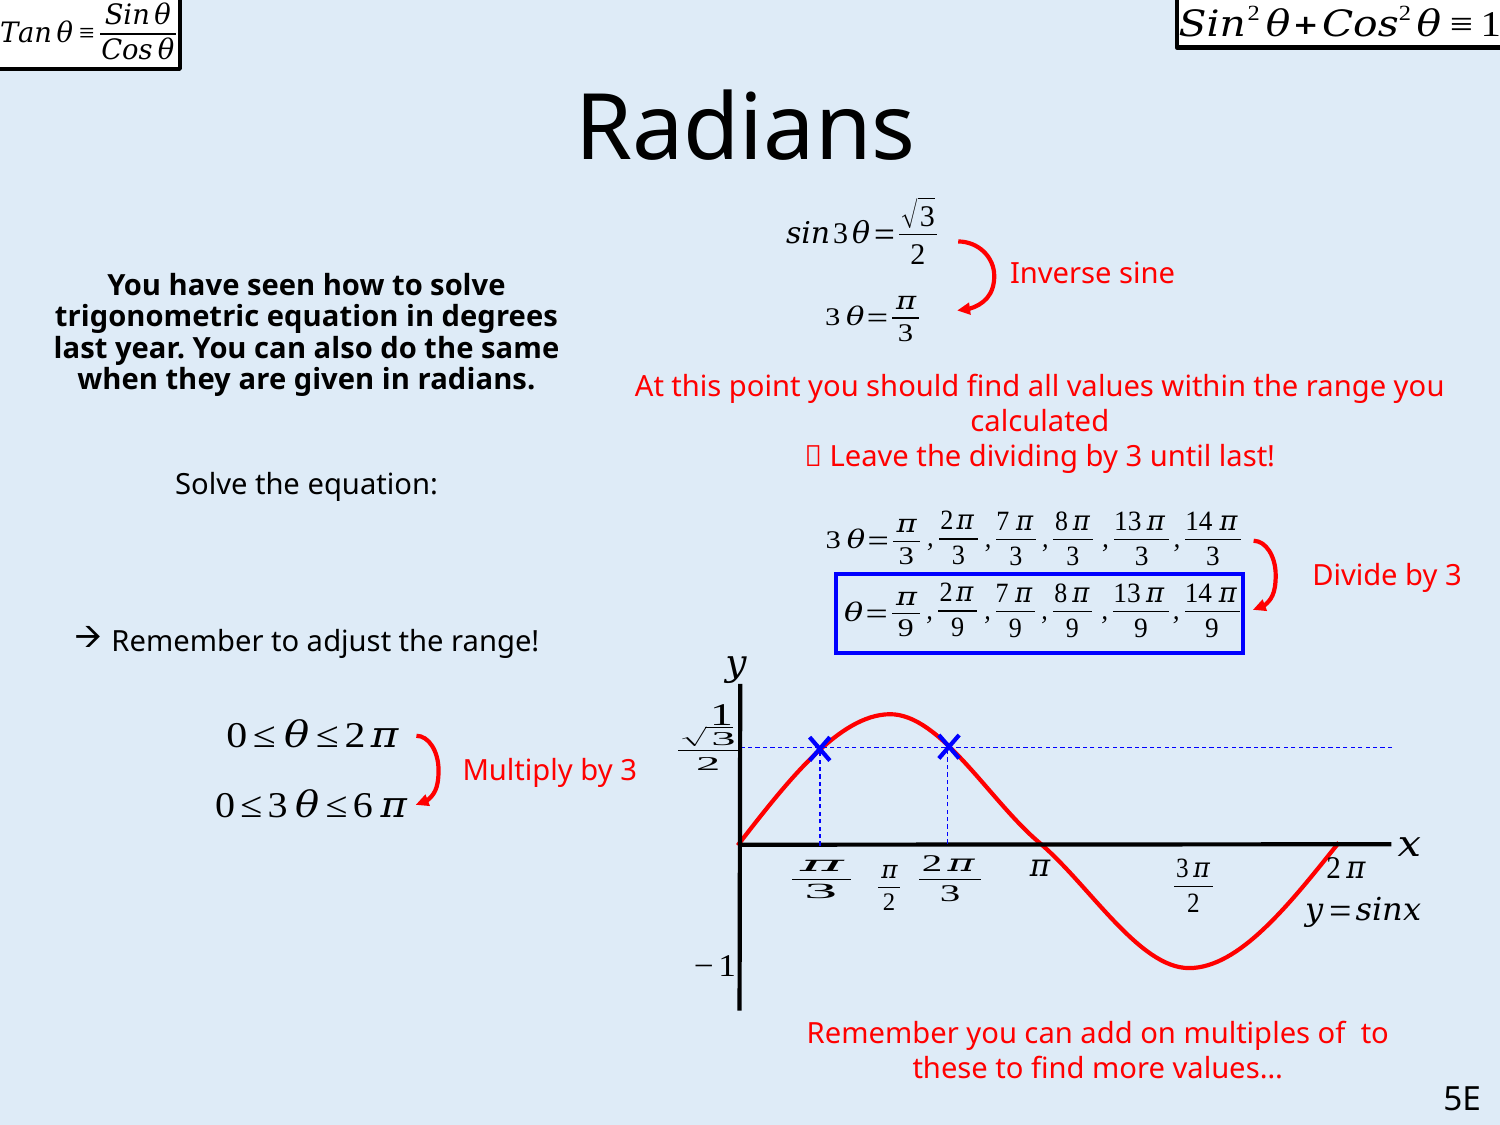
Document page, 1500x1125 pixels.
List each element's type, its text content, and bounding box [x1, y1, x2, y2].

text_box 5E [1428, 1069, 1500, 1125]
text_box Inverse sine [975, 247, 1210, 297]
text_box [740, 761, 819, 844]
text_box [948, 758, 1339, 844]
text_box [415, 735, 437, 807]
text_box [938, 734, 960, 747]
text_box Divide by 3 [1274, 548, 1500, 599]
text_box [809, 748, 830, 761]
title Radians [98, 21, 1393, 239]
text_box [821, 748, 947, 844]
text_box [1042, 845, 1337, 969]
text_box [809, 737, 830, 747]
text_box [835, 573, 1244, 654]
text_box [957, 241, 988, 315]
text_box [938, 748, 947, 759]
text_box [948, 748, 960, 759]
text_box Multiply by 3 [437, 743, 663, 794]
text_box [1253, 540, 1274, 612]
text_box [830, 714, 938, 747]
text_box At this point you should find all values within the range you calculated  Leave the dividing by 3 until last! [607, 359, 1473, 480]
